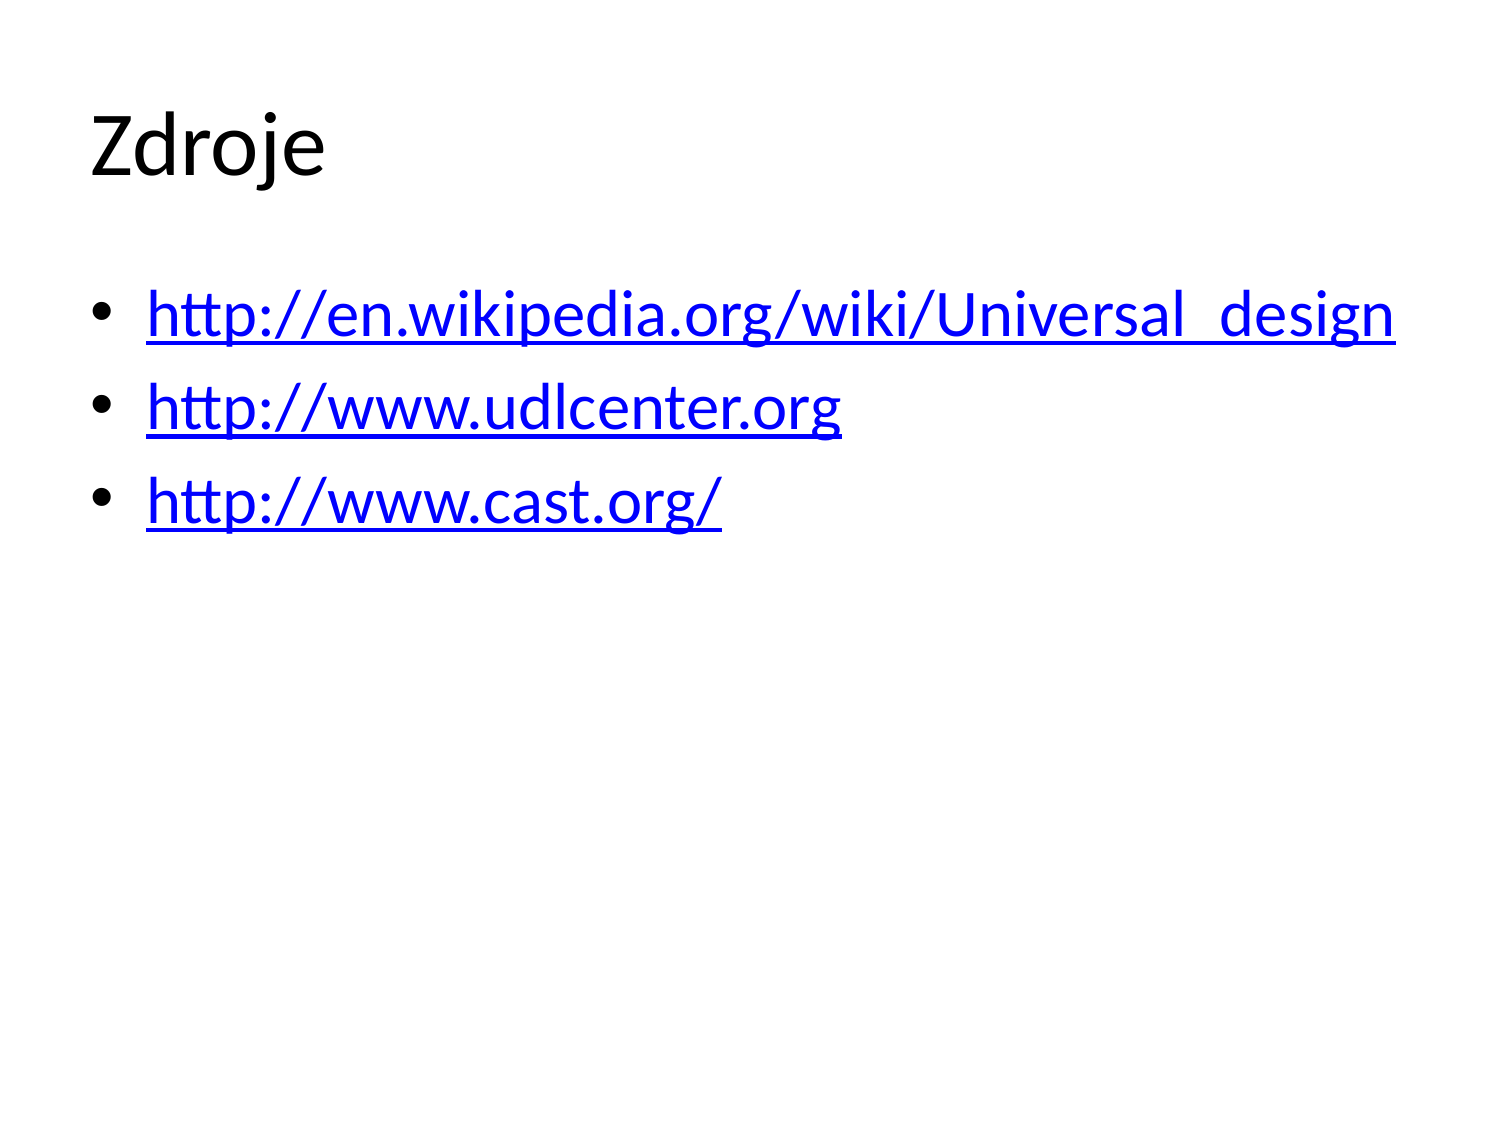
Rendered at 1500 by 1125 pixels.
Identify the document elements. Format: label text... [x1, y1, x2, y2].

title Zdroje [75, 45, 1425, 233]
list http://en.wikipedia.org/wiki/Universal_design http://www.udlcenter.org http://www.cast.org/ [75, 262, 1425, 1005]
